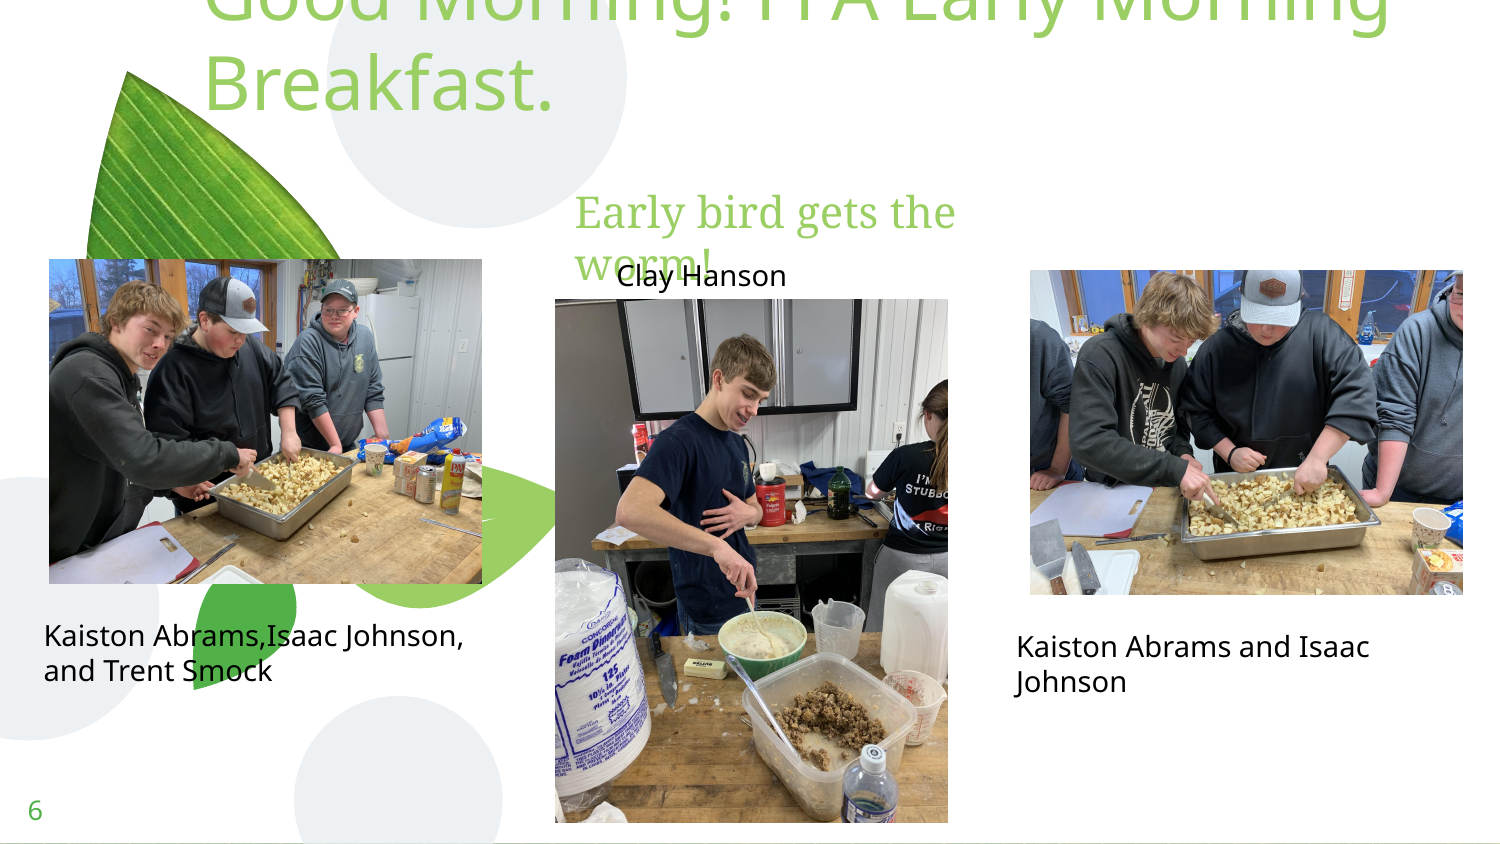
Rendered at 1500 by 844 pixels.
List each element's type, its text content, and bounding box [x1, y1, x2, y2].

text_box Early bird gets the worm! [559, 169, 1082, 271]
picture [49, 72, 482, 585]
title Good Morning! FFA Early Morning Breakfast. [187, 27, 1454, 141]
picture [1030, 270, 1464, 596]
text_box Kaiston Abrams,Isaac Johnson, and Trent Smock [28, 602, 503, 690]
picture [555, 299, 948, 823]
text_box Clay Hanson [601, 242, 862, 291]
text_box Kaiston Abrams and Isaac Johnson [1001, 613, 1475, 679]
slide_number ‹#› [12, 779, 103, 844]
